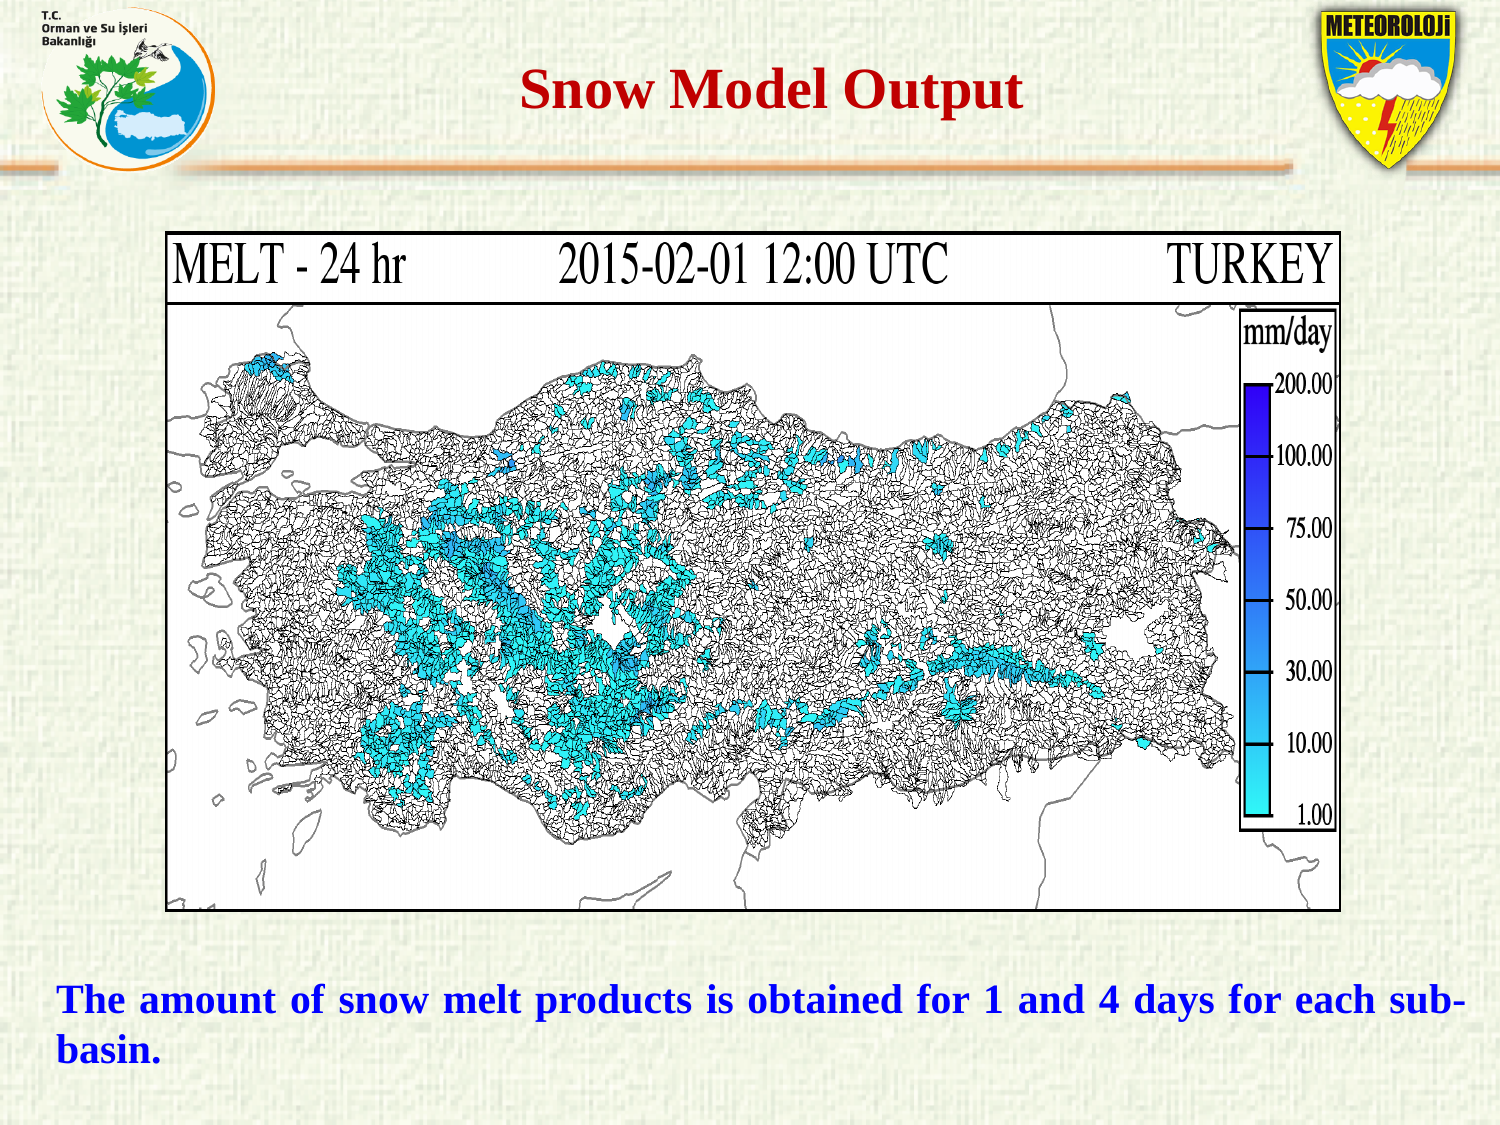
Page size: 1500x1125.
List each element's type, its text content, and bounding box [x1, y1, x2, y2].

text_box Snow Model Output [363, 42, 1196, 128]
text_box The amount of snow melt products is obtained for 1 and 4 days for each sub-basin. [41, 964, 1483, 1079]
picture [0, 0, 1500, 1125]
